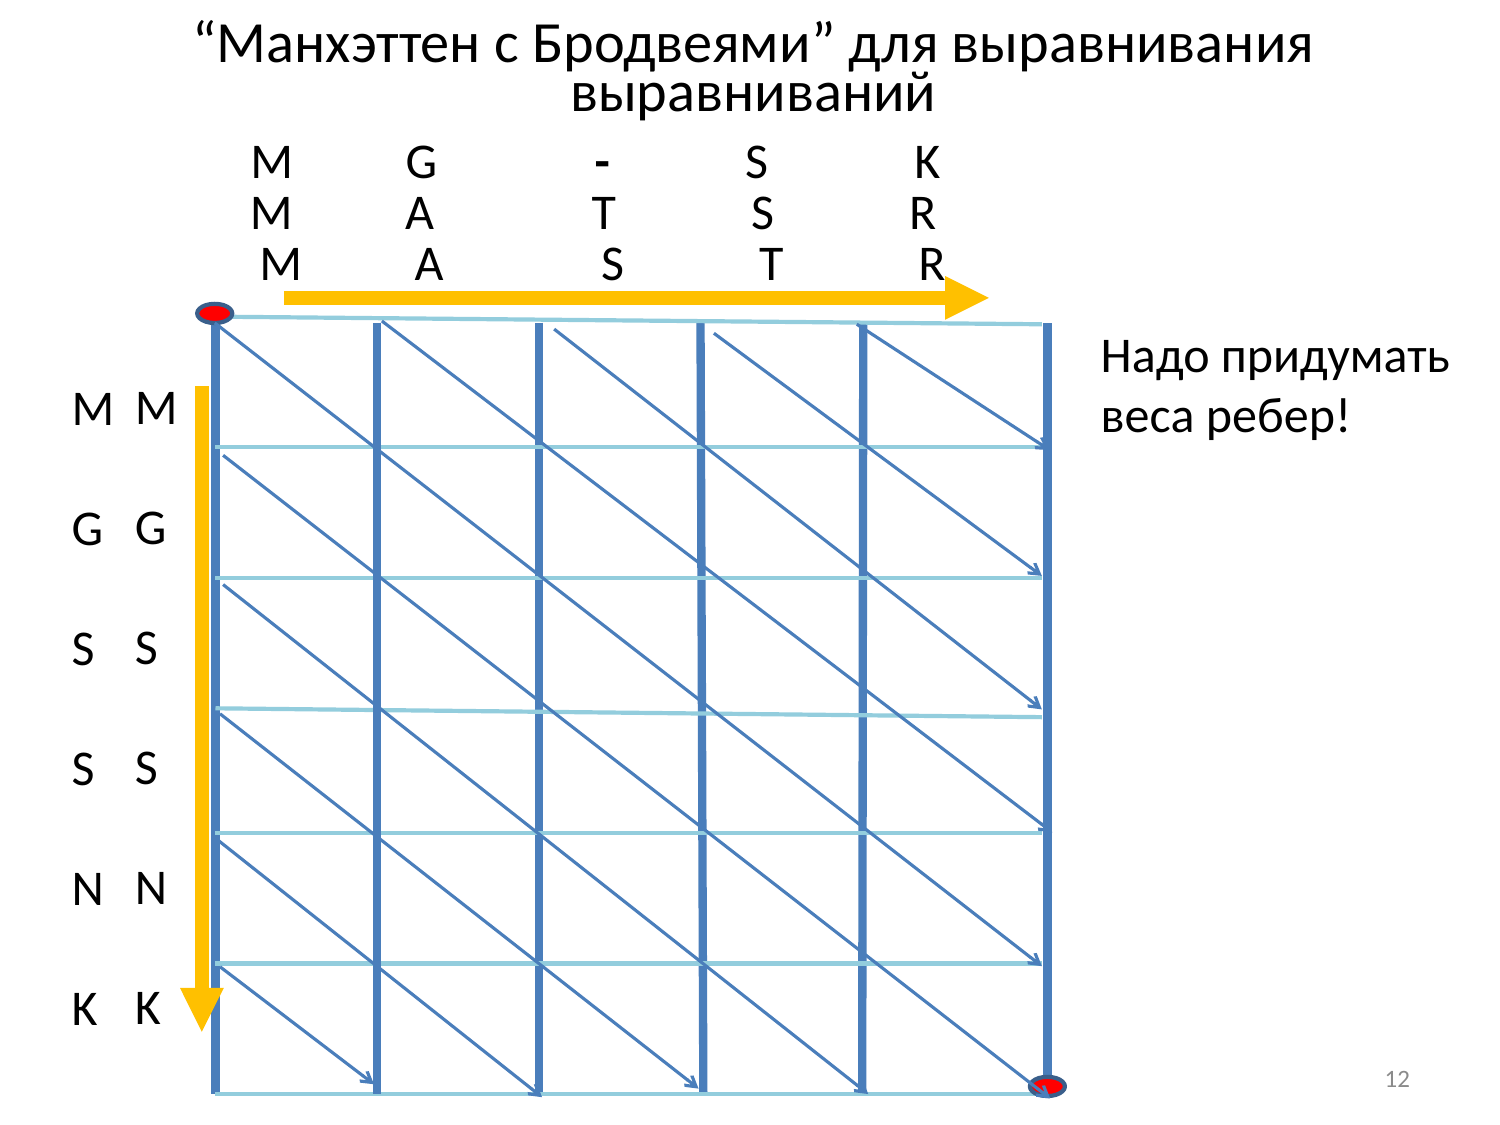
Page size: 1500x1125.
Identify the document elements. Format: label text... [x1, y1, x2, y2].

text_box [56, 121, 1066, 1099]
title “Манхэттен с Бродвеями” для выравнивания выравниваний [6, 0, 1500, 152]
text_box Надо придумать веса ребер! [1085, 315, 1477, 510]
slide_number 12 [1074, 1047, 1425, 1108]
